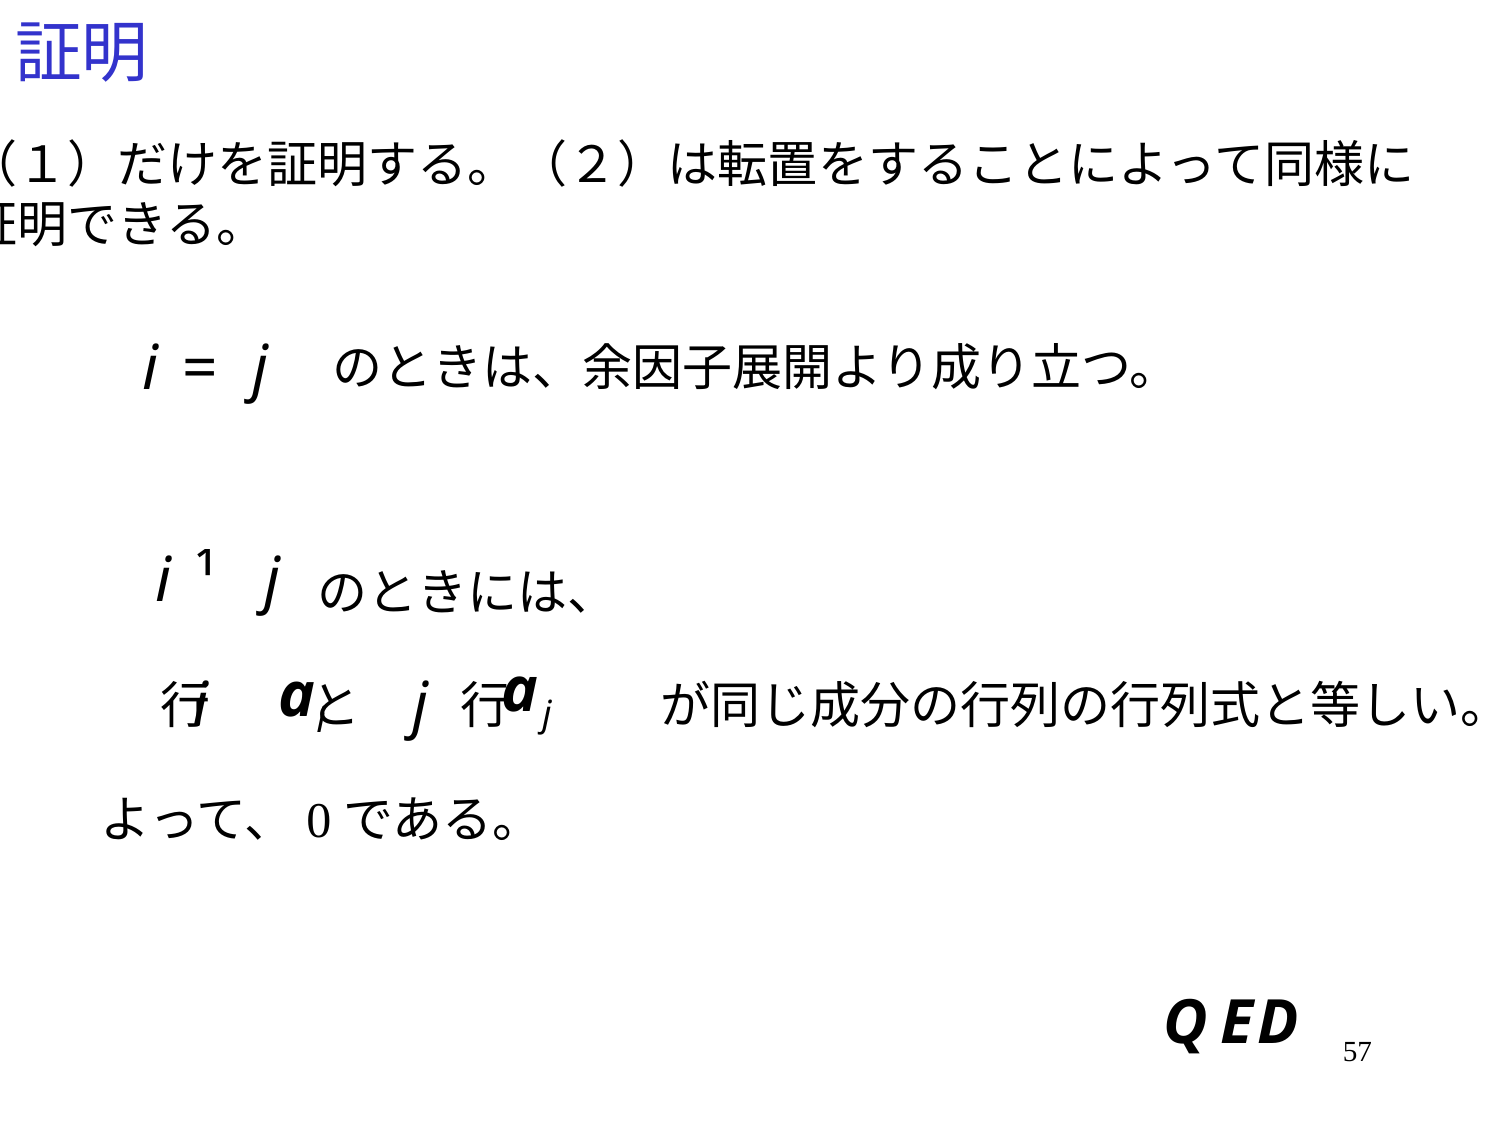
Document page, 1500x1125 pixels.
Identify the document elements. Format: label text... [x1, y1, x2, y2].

text_box のときには、 [303, 553, 633, 629]
text_box 行 と 行 が同じ成分の行列の行列式と等しい。 [45, 665, 1500, 741]
text_box よって、0である。 [86, 780, 558, 856]
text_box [187, 674, 224, 738]
title 証明 [0, 0, 1126, 101]
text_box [137, 337, 288, 416]
text_box （１）だけを証明する。（２）は転置をすることによって同様に 証明できる。 [0, 124, 1429, 260]
text_box のときは、余因子展開より成り立つ。 [18, 328, 1195, 404]
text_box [399, 674, 447, 753]
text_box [497, 669, 570, 748]
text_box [149, 549, 301, 628]
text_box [1162, 987, 1336, 1064]
slide_number 57 [1074, 1024, 1388, 1101]
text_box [274, 674, 343, 743]
